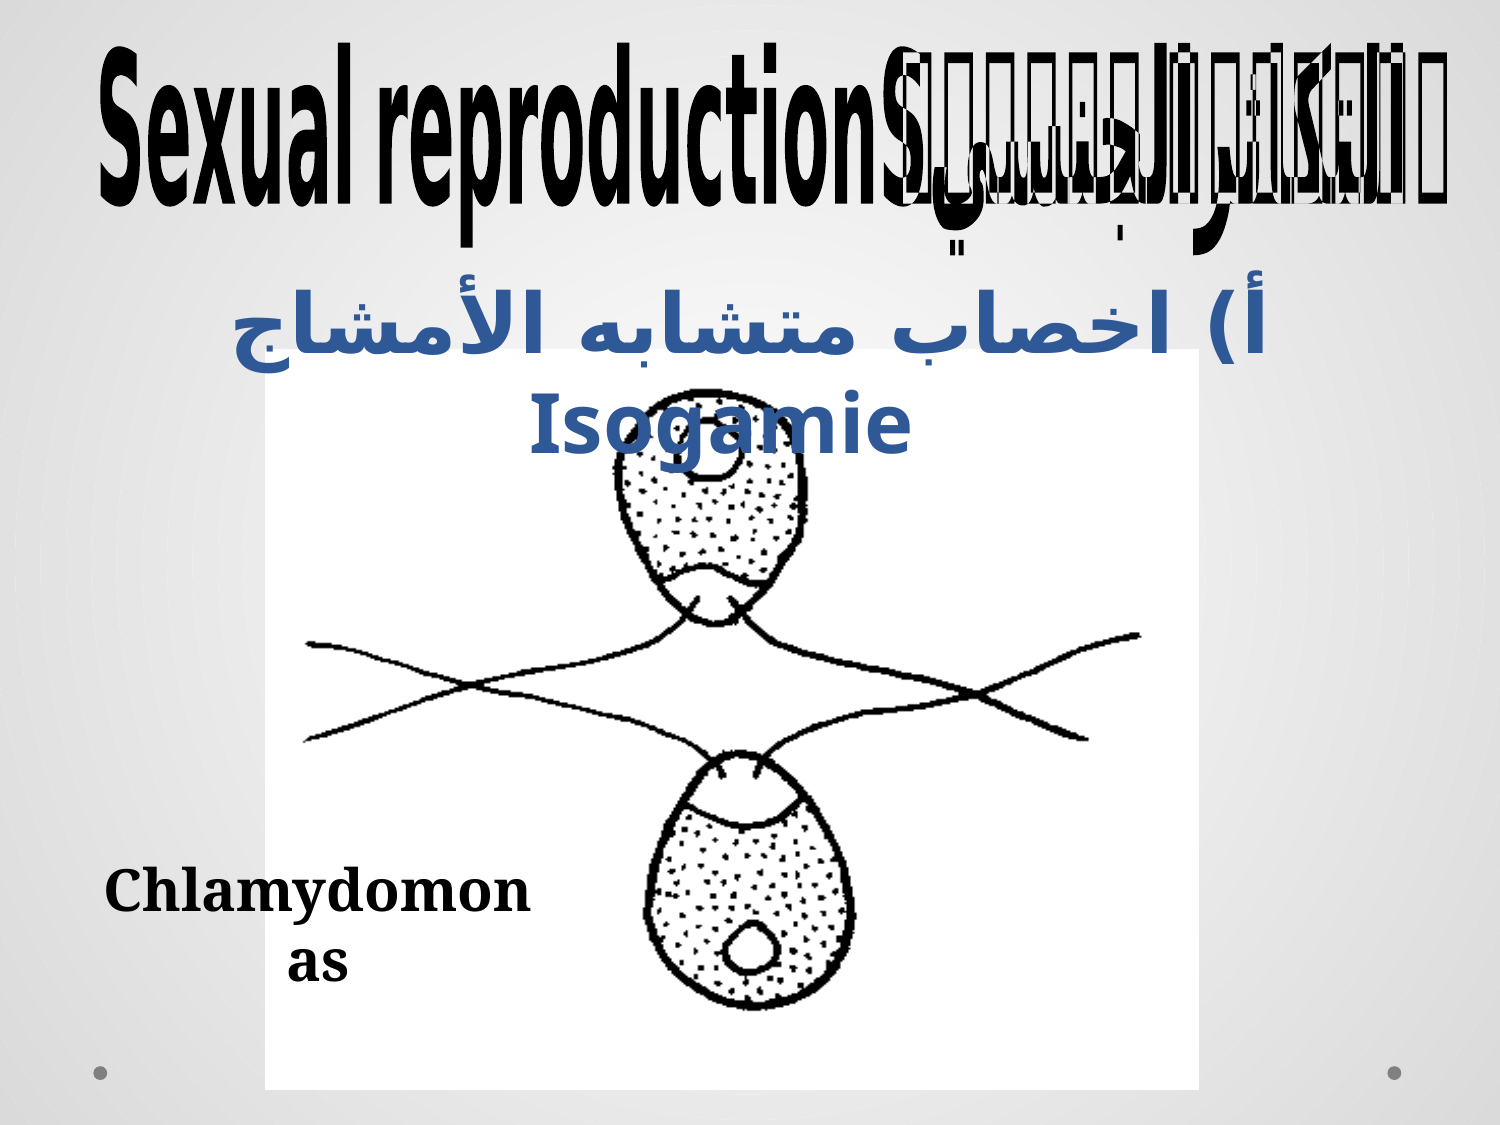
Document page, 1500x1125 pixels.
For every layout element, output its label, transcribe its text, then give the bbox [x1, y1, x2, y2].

text_box Chlamydomonas [74, 845, 260, 1001]
list أ) اخصاب متشابه الأمشاج Isogamie [75, 262, 1425, 1005]
text_box التكاثر الجنسي Sexual reproduction [1193, 42, 1406, 256]
picture [265, 349, 1200, 1090]
text_box التكاثر الجنسي Sexual reproduction [883, 42, 1167, 231]
